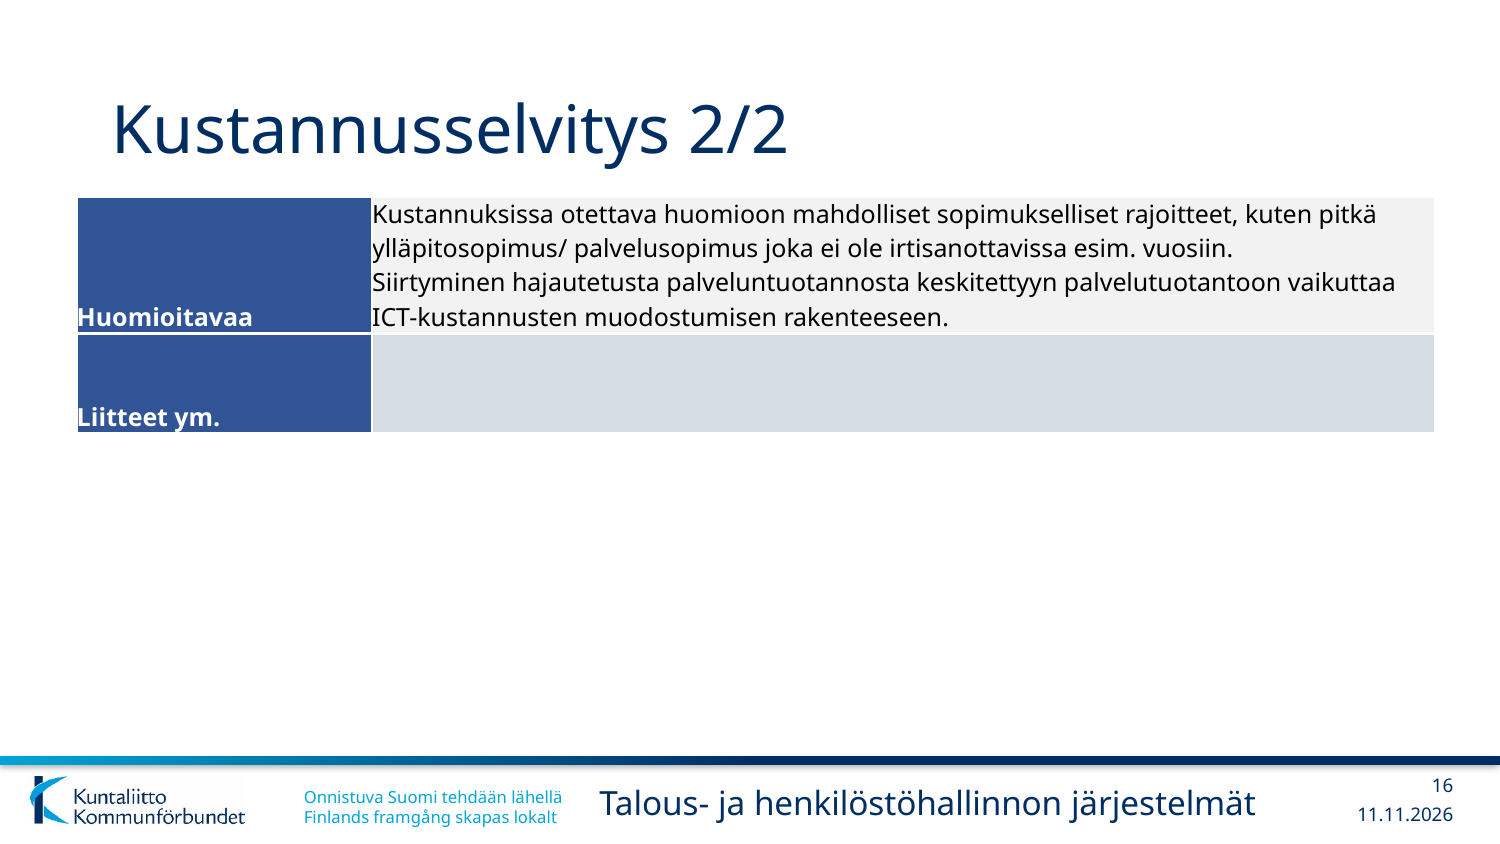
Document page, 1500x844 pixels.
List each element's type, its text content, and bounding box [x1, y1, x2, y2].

table_cell [373, 335, 1434, 432]
title Kustannusselvitys 2/2 [111, 33, 1388, 175]
slide_number 16 [1389, 770, 1454, 803]
table_cell Liitteet ym. [78, 335, 371, 432]
text_box Talous- ja henkilöstöhallinnon järjestelmät [584, 775, 1335, 830]
table_header Kustannuksissa otettava huomioon mahdolliset sopimukselliset rajoitteet, kuten pitkä ylläpitosopimus/ palvelusopimus joka ei ole irtisanottavissa esim. vuosiin. Siirtyminen hajautetusta palveluntuotannosta keskitettyyn palvelutuotantoon vaikuttaa ICT-kustannusten muodostumisen rakenteeseen. [373, 198, 1434, 332]
table_header Huomioitavaa [78, 198, 371, 332]
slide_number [1305, 798, 1454, 832]
picture [29, 773, 246, 825]
